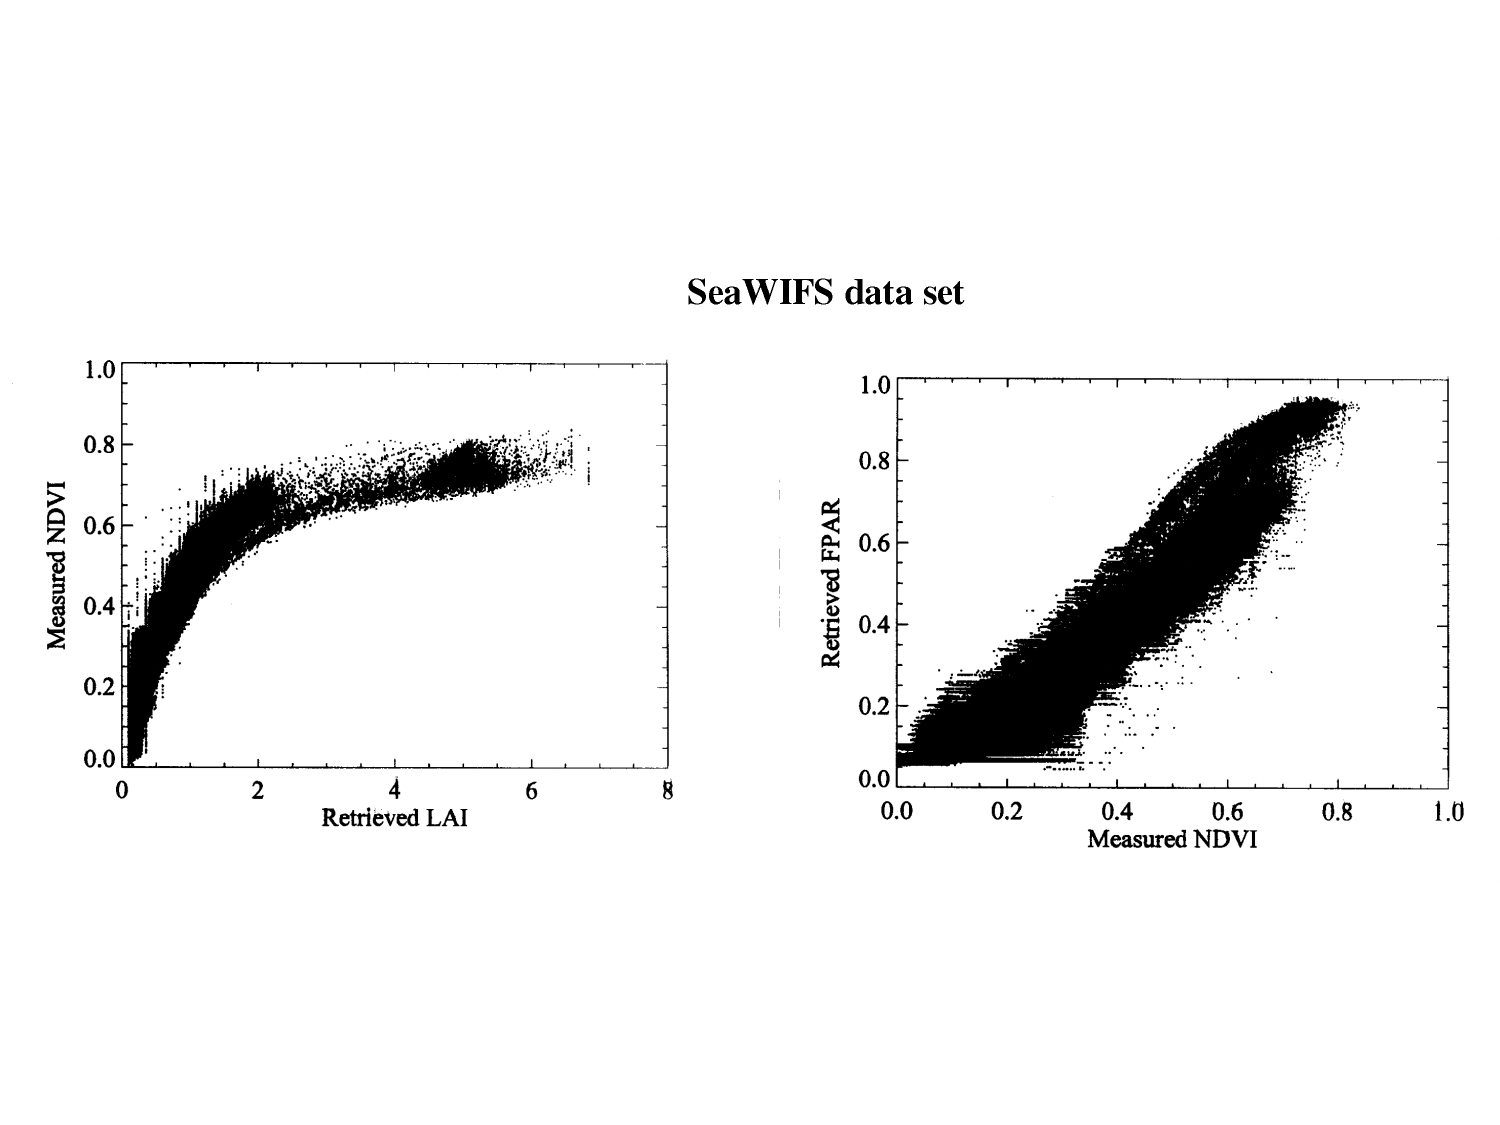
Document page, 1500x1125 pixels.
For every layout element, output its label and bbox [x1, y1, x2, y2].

picture [0, 237, 1500, 885]
